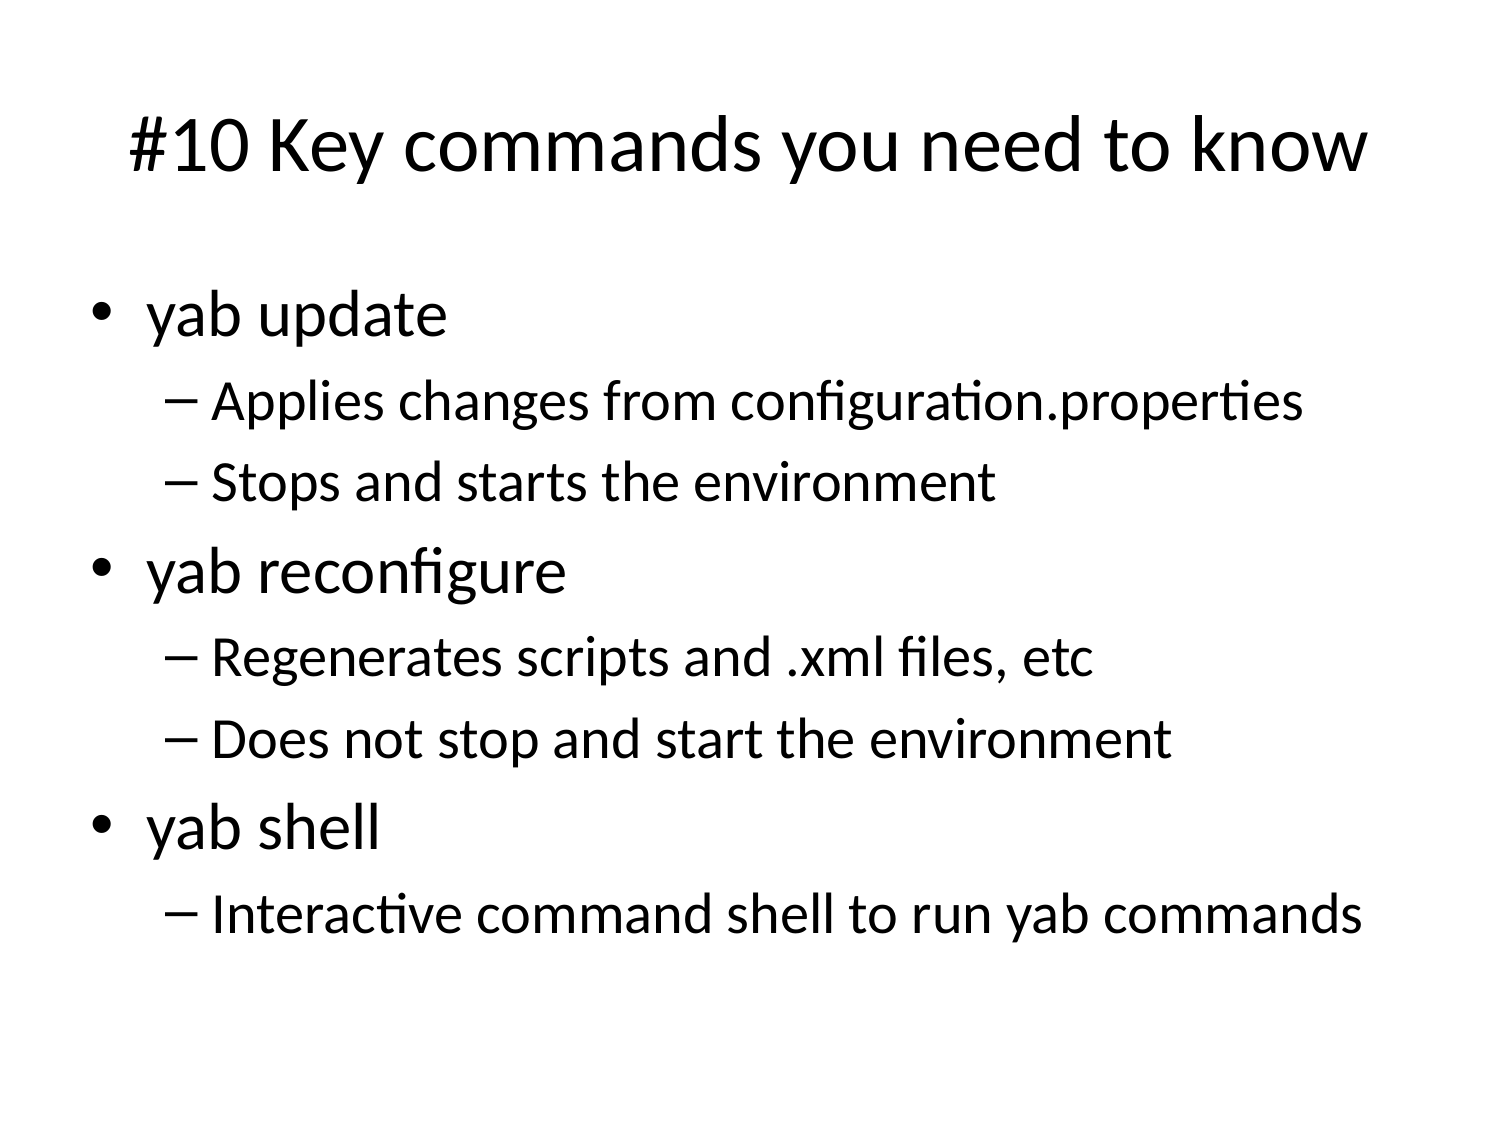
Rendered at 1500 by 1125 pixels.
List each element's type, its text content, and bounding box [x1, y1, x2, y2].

list yab update Applies changes from configuration.properties Stops and starts the environment yab reconfigure Regenerates scripts and .xml files, etc Does not stop and start the environment yab shell Interactive command shell to run yab commands [75, 262, 1425, 1005]
title #10 Key commands you need to know [75, 45, 1425, 233]
